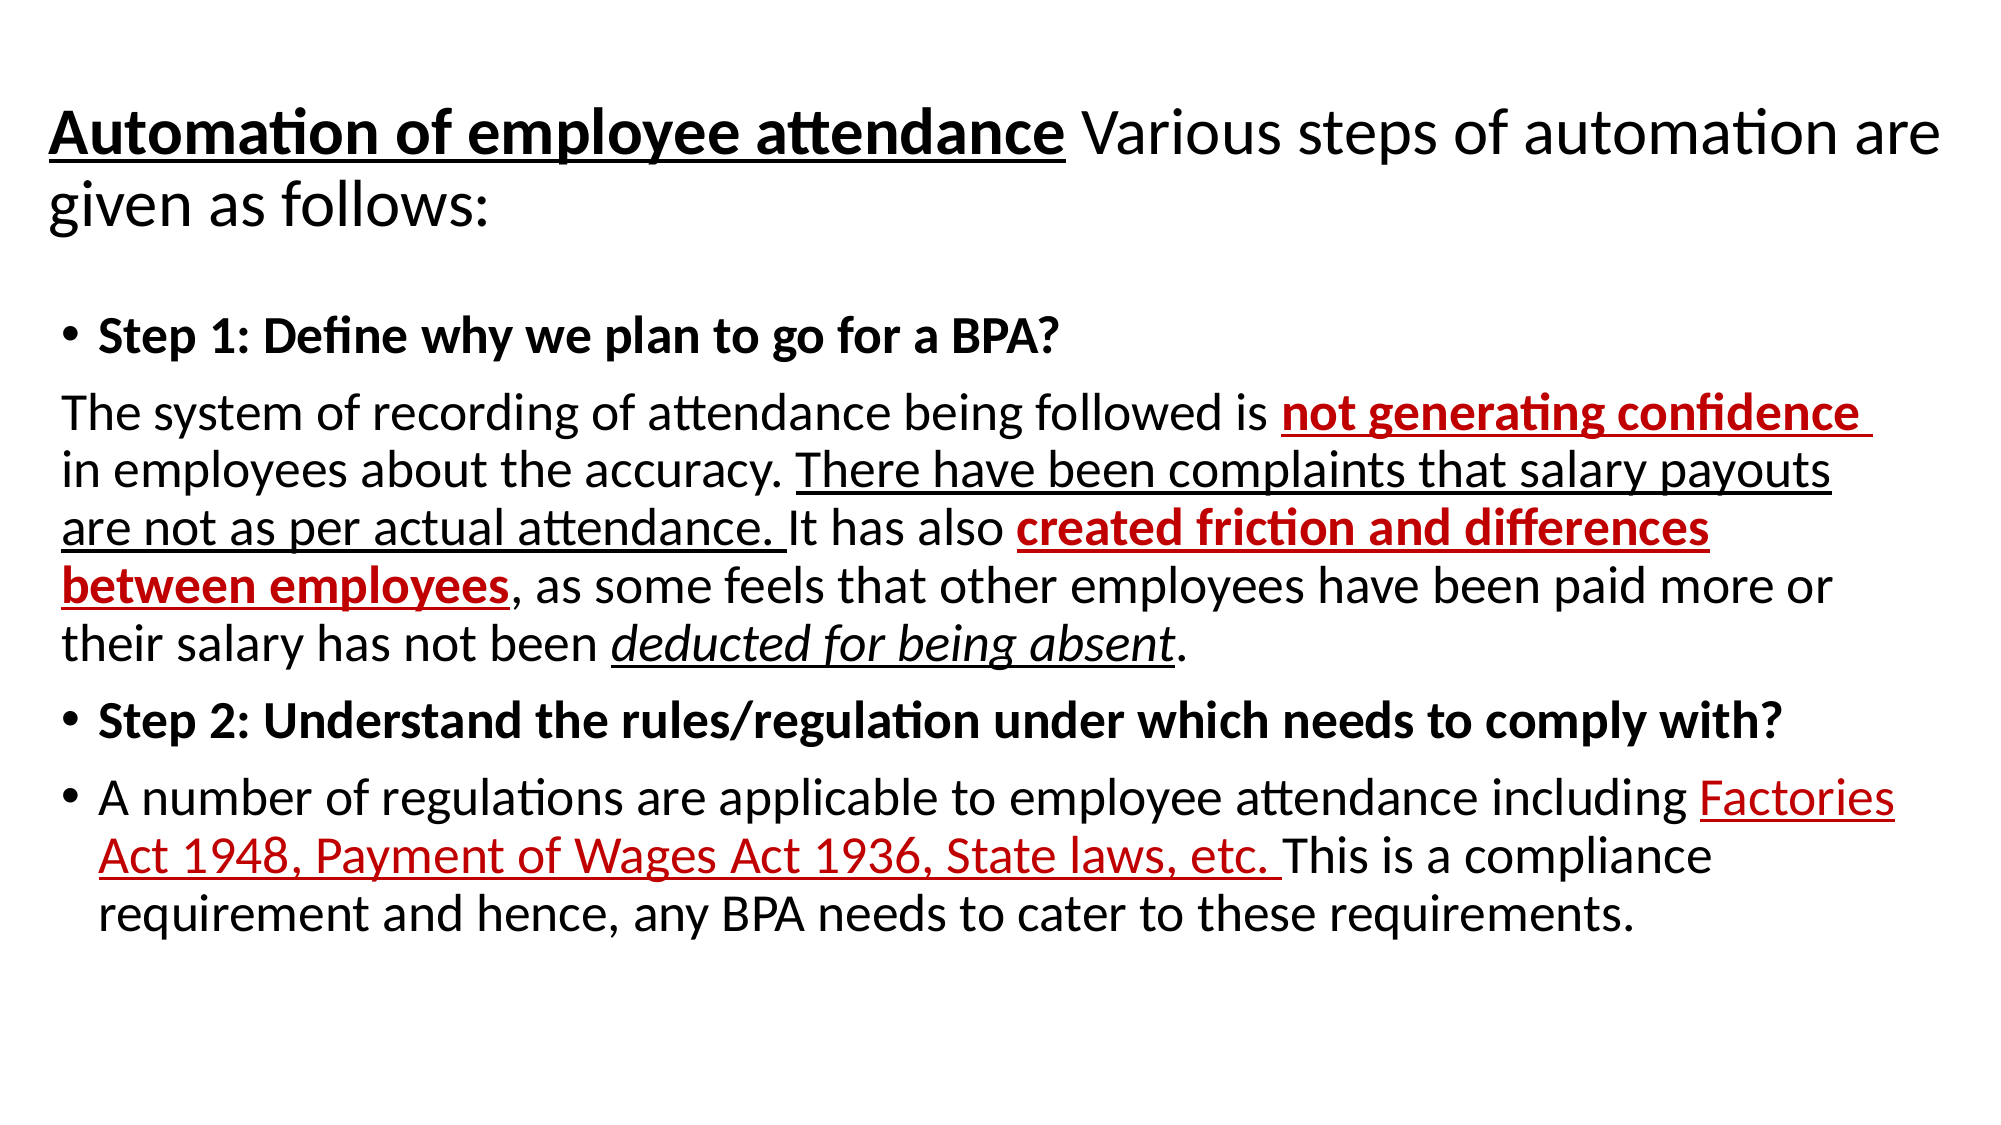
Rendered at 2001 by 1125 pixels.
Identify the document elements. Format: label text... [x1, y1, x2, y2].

title Automation of employee attendance Various steps of automation are given as follows: [33, 59, 2000, 278]
list Step 1: Define why we plan to go for a BPA? The system of recording of attendance being followed is not generating confidence in employees about the accuracy. There have been complaints that salary payouts are not as per actual attendance. It has also created friction and differences between employees, as some feels that other employees have been paid more or their salary has not been deducted for being absent. Step 2: Understand the rules/regulation under which needs to comply with? A number of regulations are applicable to employee attendance including Factories Act 1948, Payment of Wages Act 1936, State laws, etc. This is a compliance requirement and hence, any BPA needs to cater to these requirements. [46, 299, 1924, 1014]
